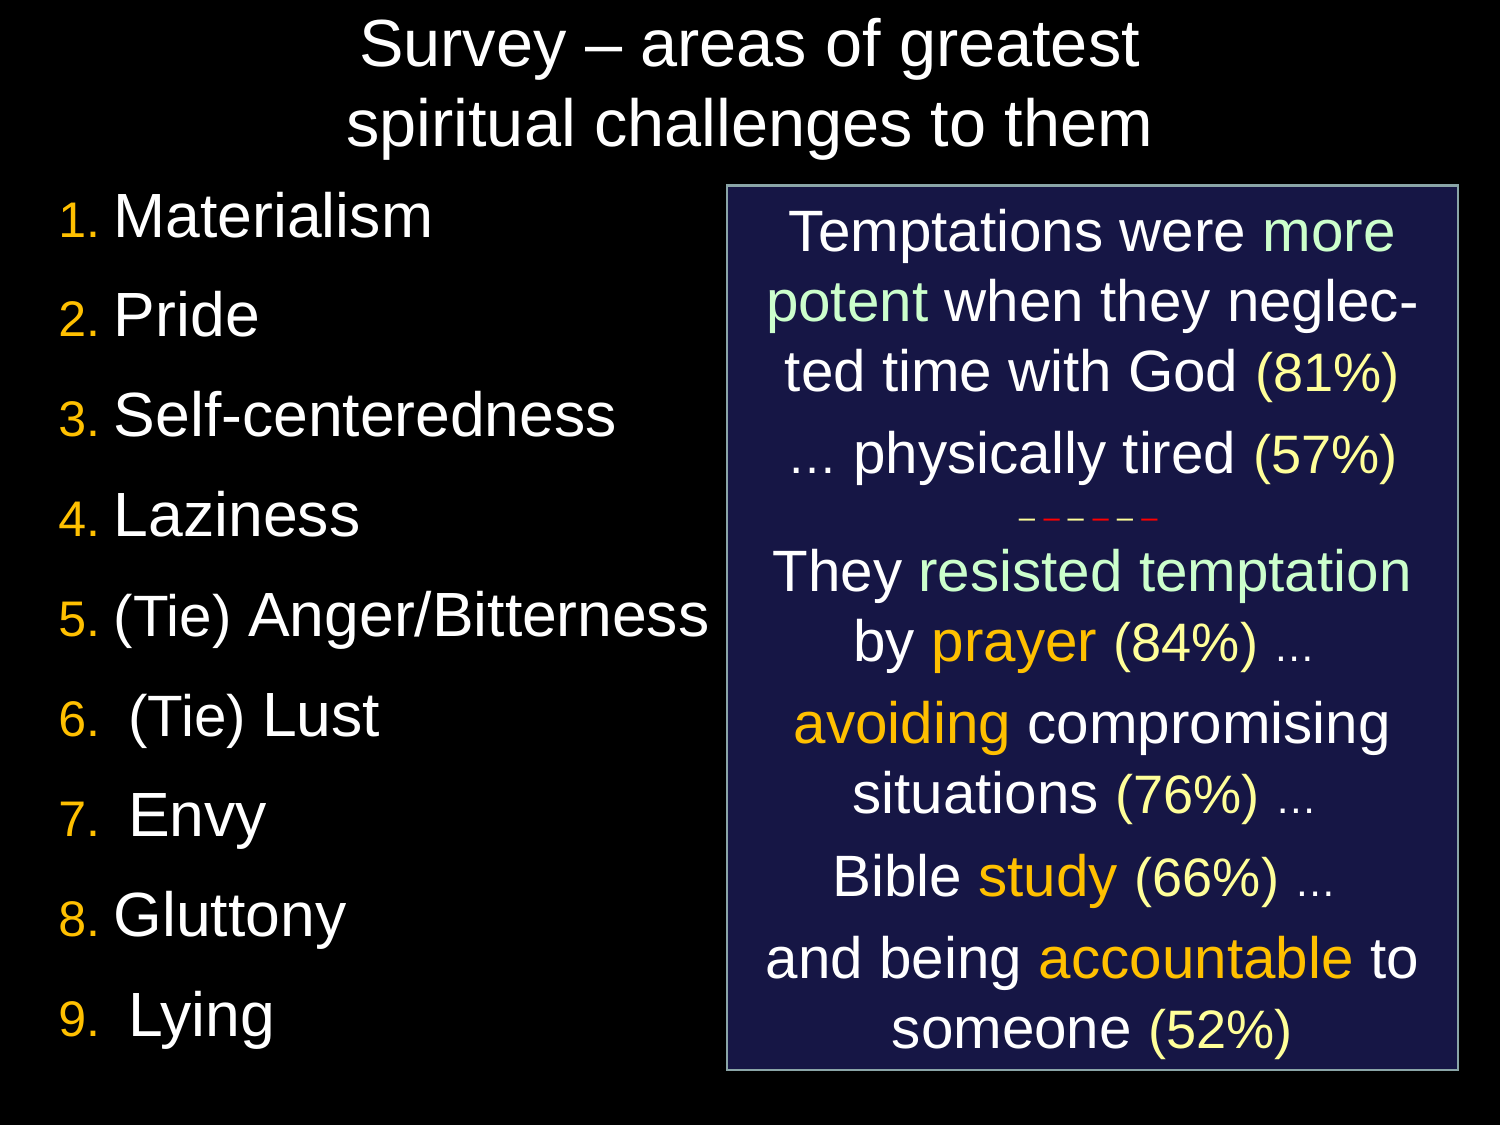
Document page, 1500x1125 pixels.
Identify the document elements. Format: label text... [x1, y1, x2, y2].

text_box Temptations were more potent when they neglec-ted time with God (81%) … physically tired (57%) – – – – – – They resisted temptation by prayer (84%) … avoiding compromising situations (76%) … Bible study (66%) … and being accountable to someone (52%) [726, 184, 1459, 1071]
list 1. Materialism 2. Pride 3. Self-centeredness 4. Laziness 5. (Tie) Anger/Bitterness 6. (Tie) Lust 7. Envy 8. Gluttony 9. Lying [43, 167, 1459, 1080]
title Survey – areas of greatest spiritual challenges to them [75, 12, 1425, 147]
